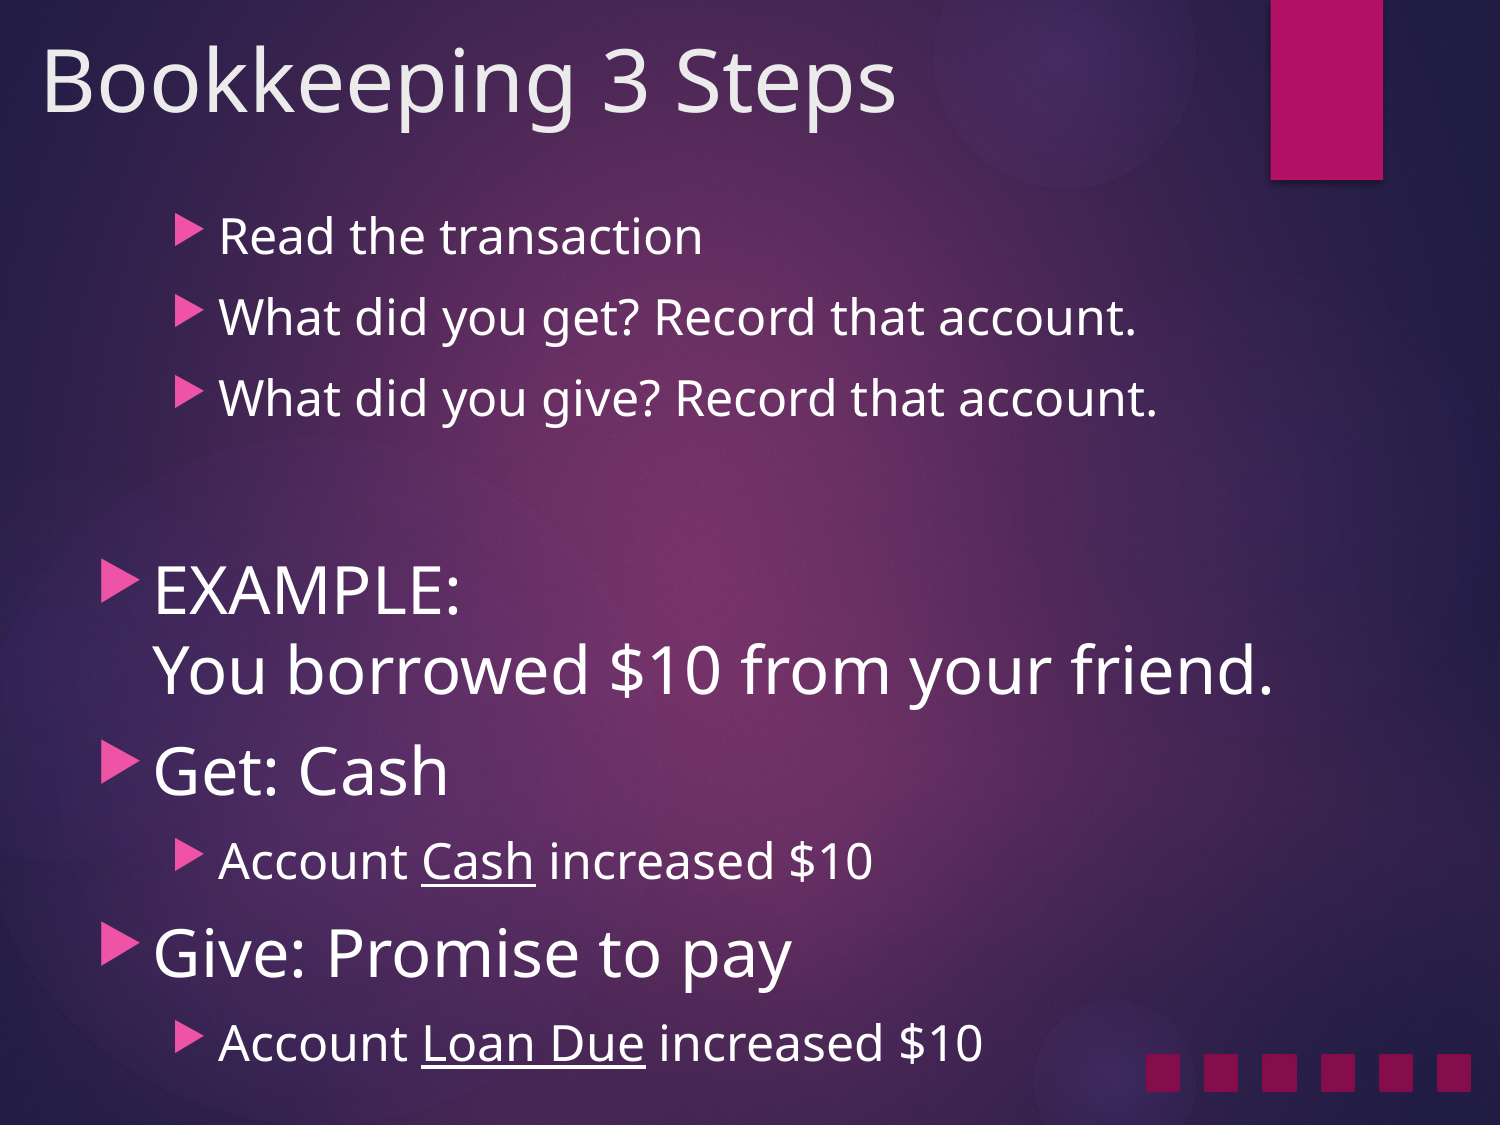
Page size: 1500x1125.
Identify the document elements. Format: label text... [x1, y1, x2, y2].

list Read the transaction What did you get? Record that account. What did you give? Record that account. EXAMPLE: You borrowed $10 from your friend. Get: Cash Account Cash increased $10 Give: Promise to pay Account Loan Due increased $10 [81, 197, 1474, 1108]
title Bookkeeping 3 Steps [24, 17, 1183, 144]
